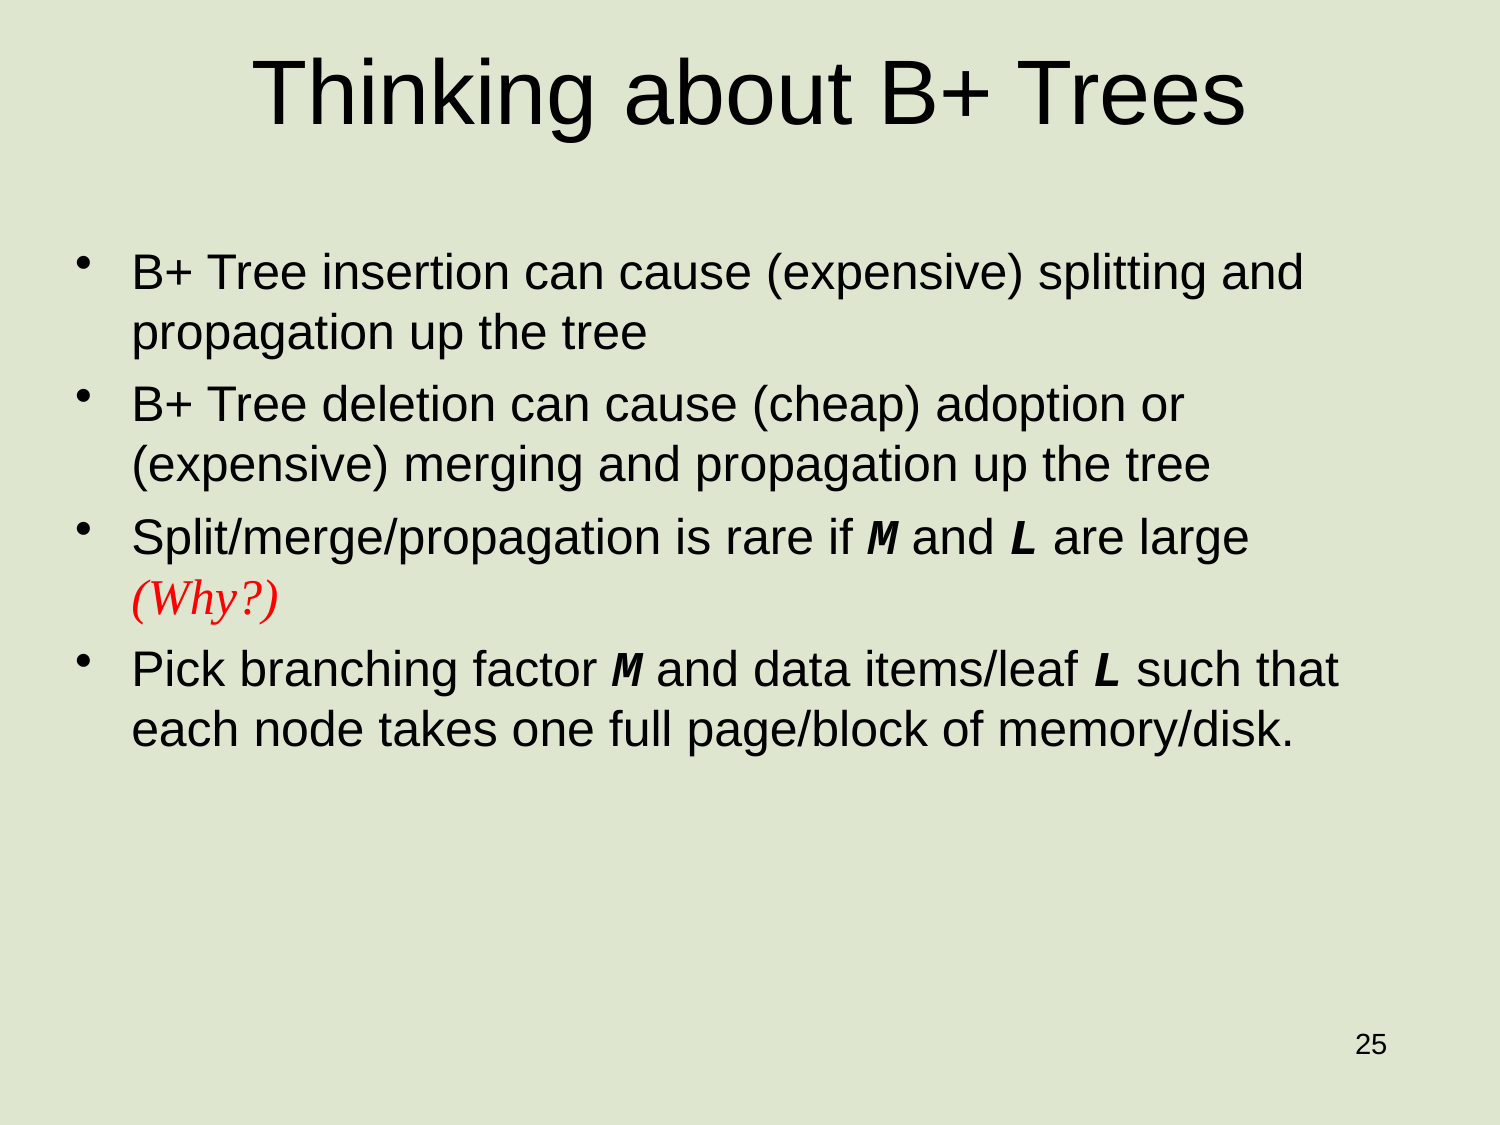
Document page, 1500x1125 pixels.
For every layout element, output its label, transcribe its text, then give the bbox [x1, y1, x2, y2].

list B+ Tree insertion can cause (expensive) splitting and propagation up the tree B+ Tree deletion can cause (cheap) adoption or (expensive) merging and propagation up the tree Split/merge/propagation is rare if M and L are large (Why?) Pick branching factor M and data items/leaf L such that each node takes one full page/block of memory/disk. [75, 239, 1388, 1038]
text_box 25 [1074, 1038, 1388, 1073]
title Thinking about B+ Trees [112, 12, 1388, 163]
